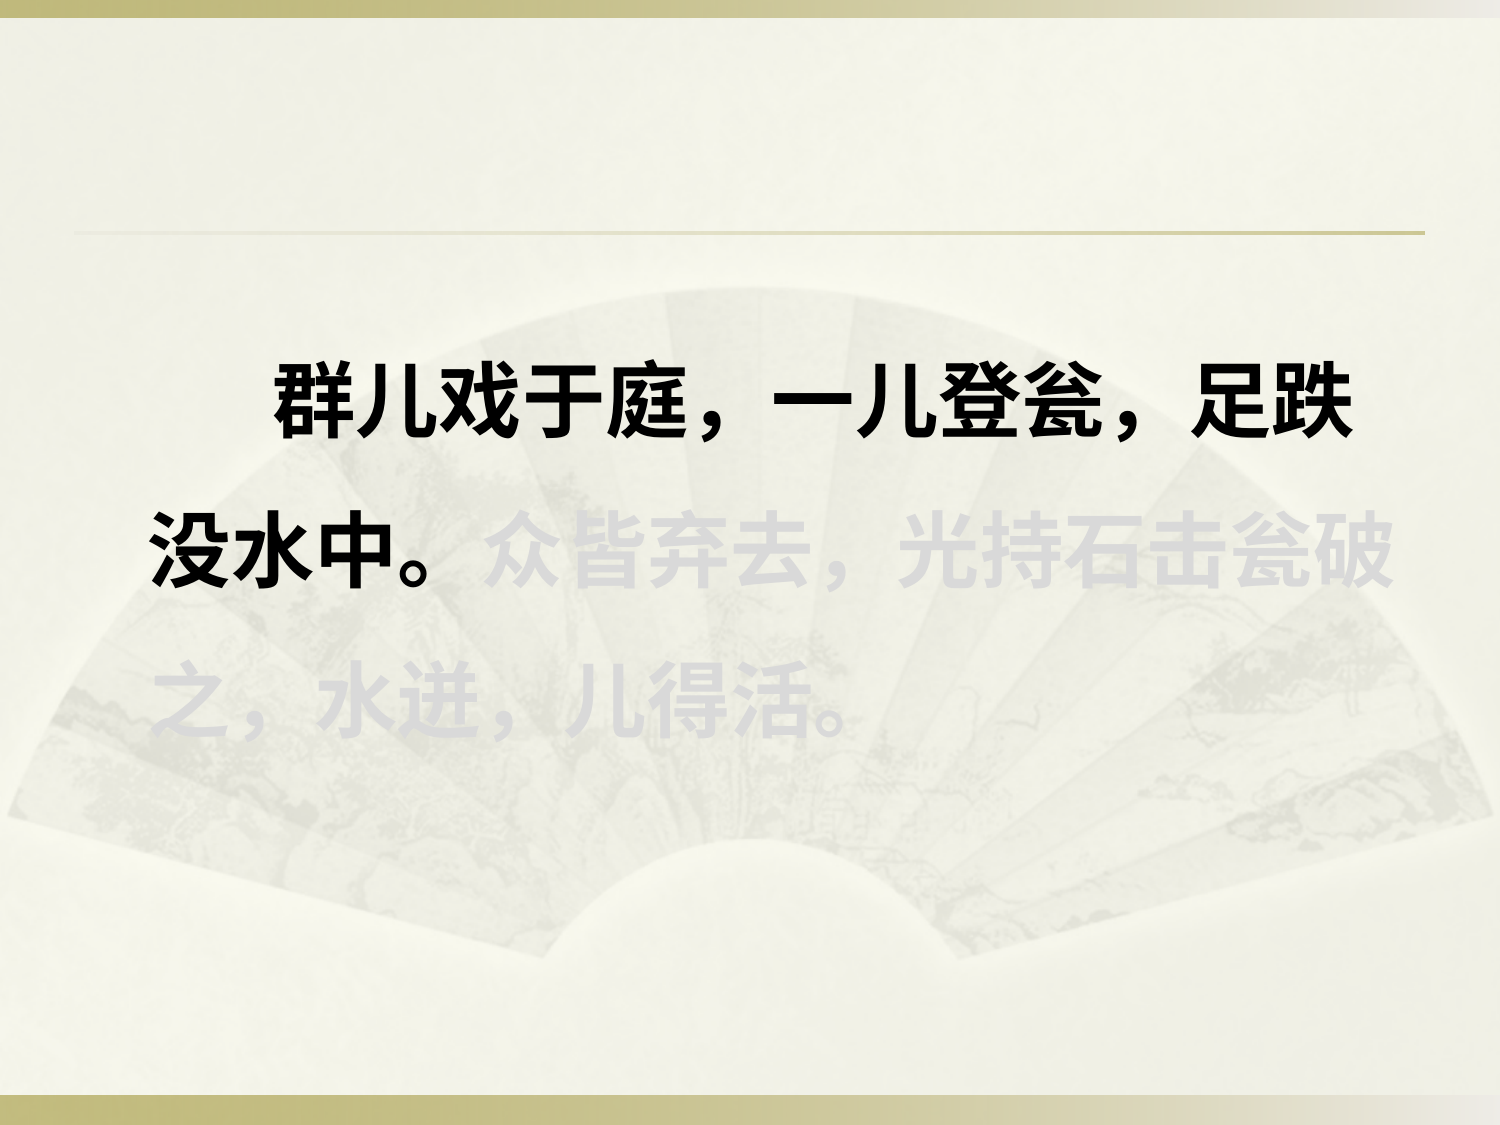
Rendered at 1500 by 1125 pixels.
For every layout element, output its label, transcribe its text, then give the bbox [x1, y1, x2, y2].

list 群儿戏于庭，一儿登瓮，足跌没水中。众皆弃去，光持石击瓮破之，水迸，儿得活。 [76, 290, 1427, 757]
